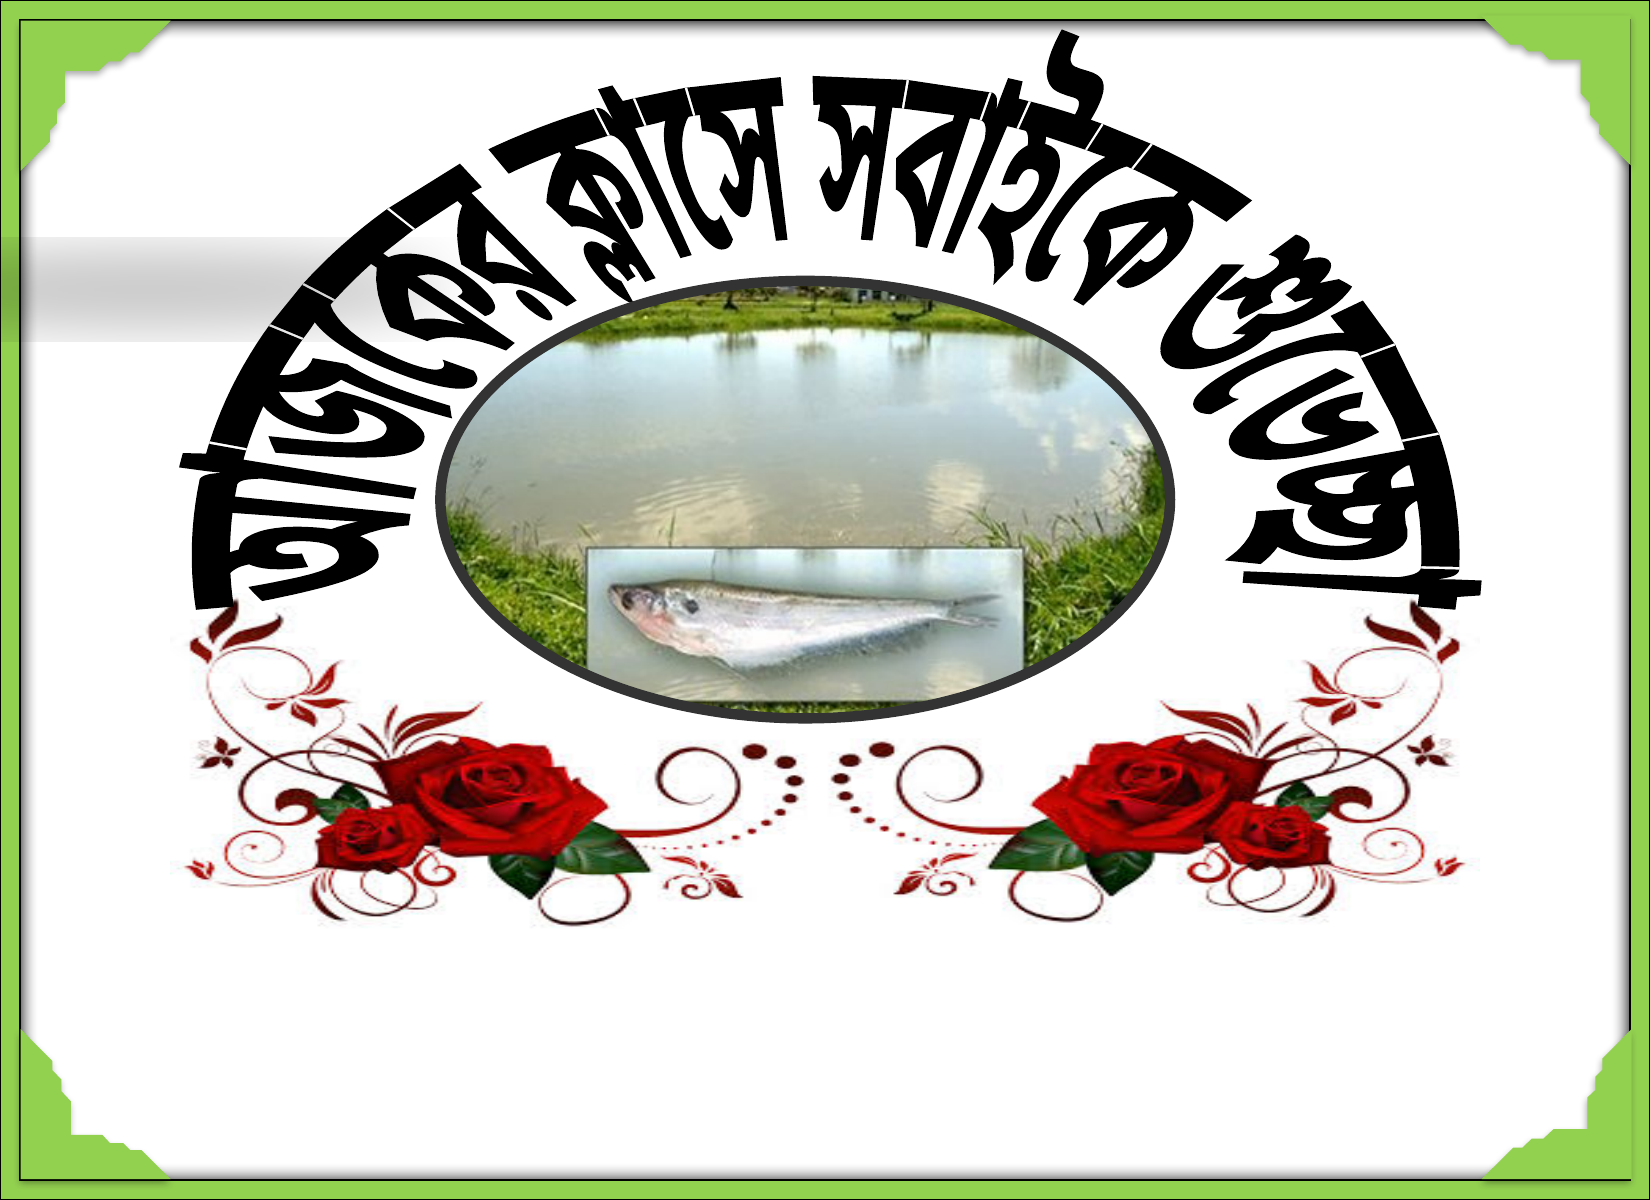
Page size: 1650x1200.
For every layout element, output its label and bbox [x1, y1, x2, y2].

picture [440, 280, 1171, 719]
text_box [169, 593, 1481, 940]
text_box [0, 0, 1650, 1200]
